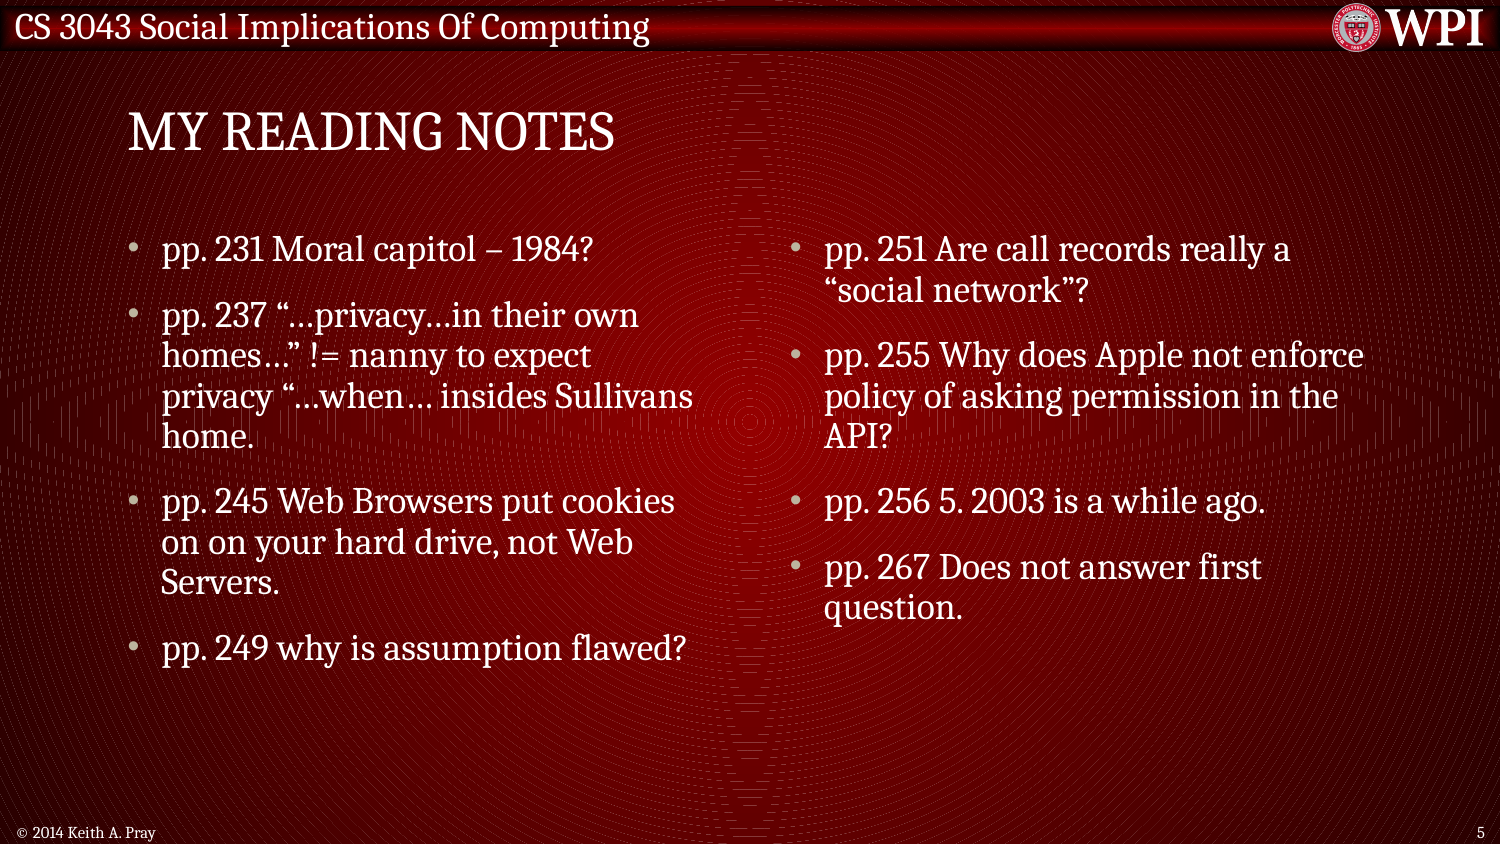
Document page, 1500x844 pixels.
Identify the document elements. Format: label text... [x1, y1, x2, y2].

title My Reading Notes [112, 59, 1388, 210]
list pp. 231 Moral capitol – 1984? pp. 237 “…privacy…in their own homes…” != nanny to expect privacy “…when… insides Sullivans home. pp. 245 Web Browsers put cookies on on your hard drive, not Web Servers. pp. 249 why is assumption flawed? [112, 221, 725, 772]
list pp. 251 Are call records really a “social network”? pp. 255 Why does Apple not enforce policy of asking permission in the API? pp. 256 5. 2003 is a while ago. pp. 267 Does not answer first question. [774, 221, 1388, 772]
picture [1332, 3, 1483, 52]
footer © 2014 Keith A. Pray [0, 819, 913, 844]
slide_number 5 [1397, 819, 1500, 844]
